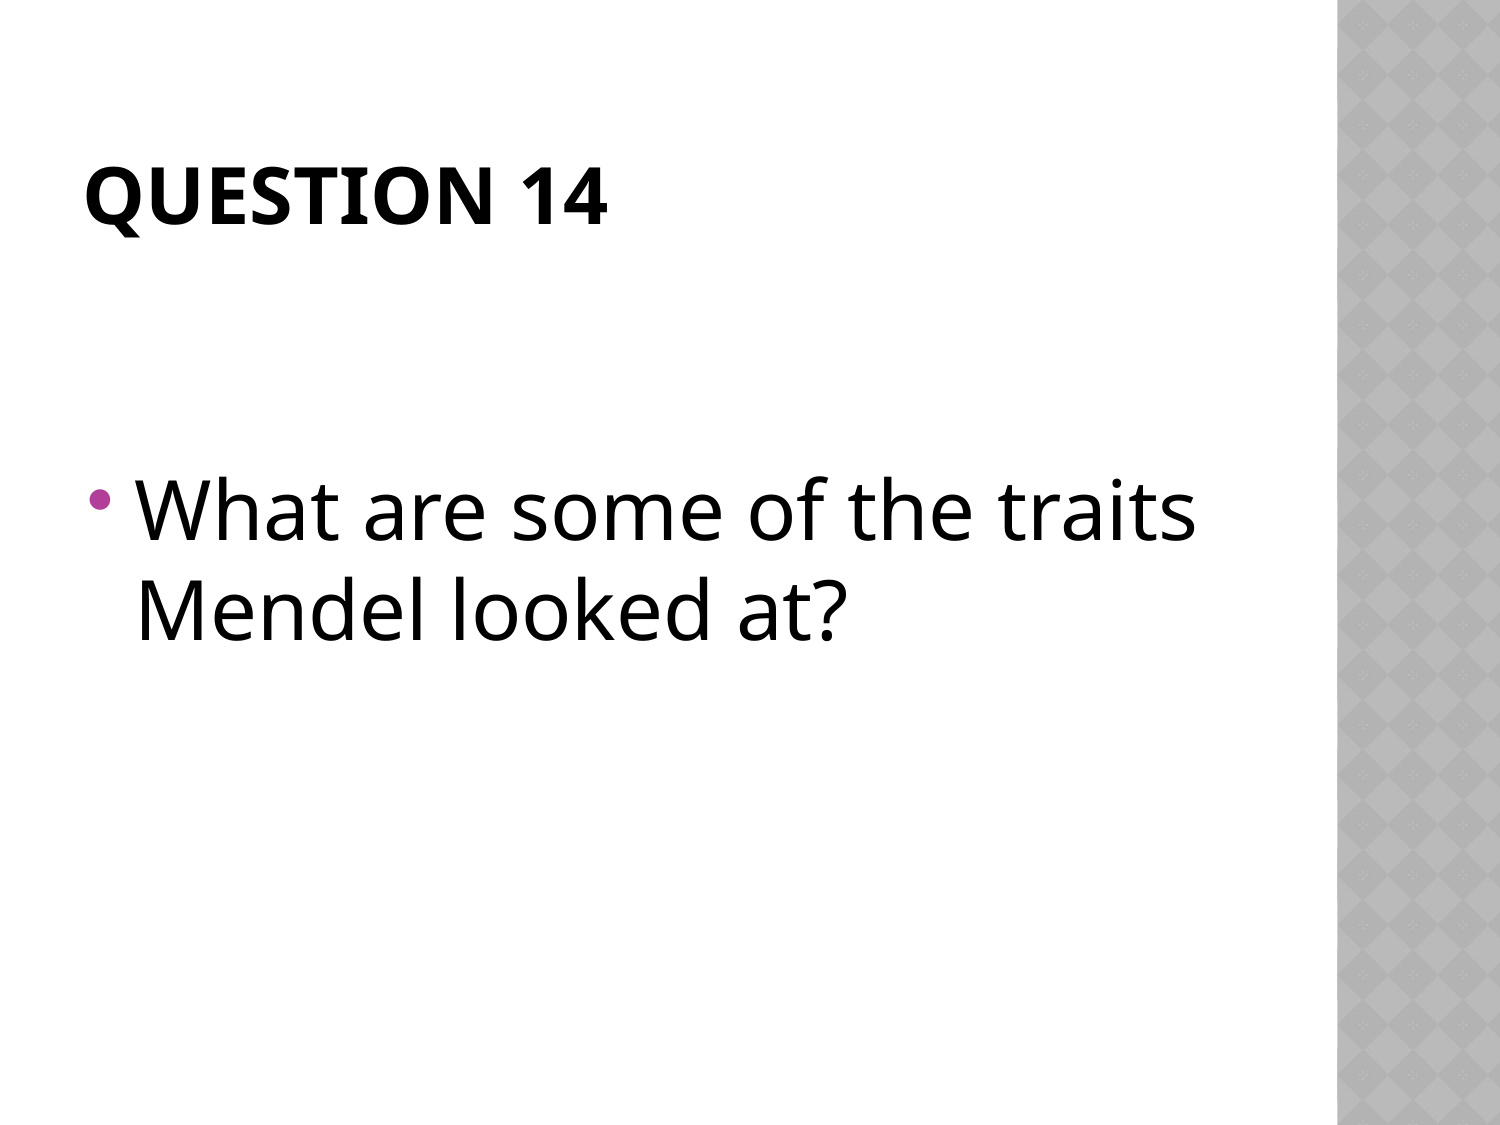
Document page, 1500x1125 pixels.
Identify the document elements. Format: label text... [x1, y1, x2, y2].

title Question 14 [75, 52, 1263, 240]
list What are some of the traits Mendel looked at? [75, 450, 1263, 836]
